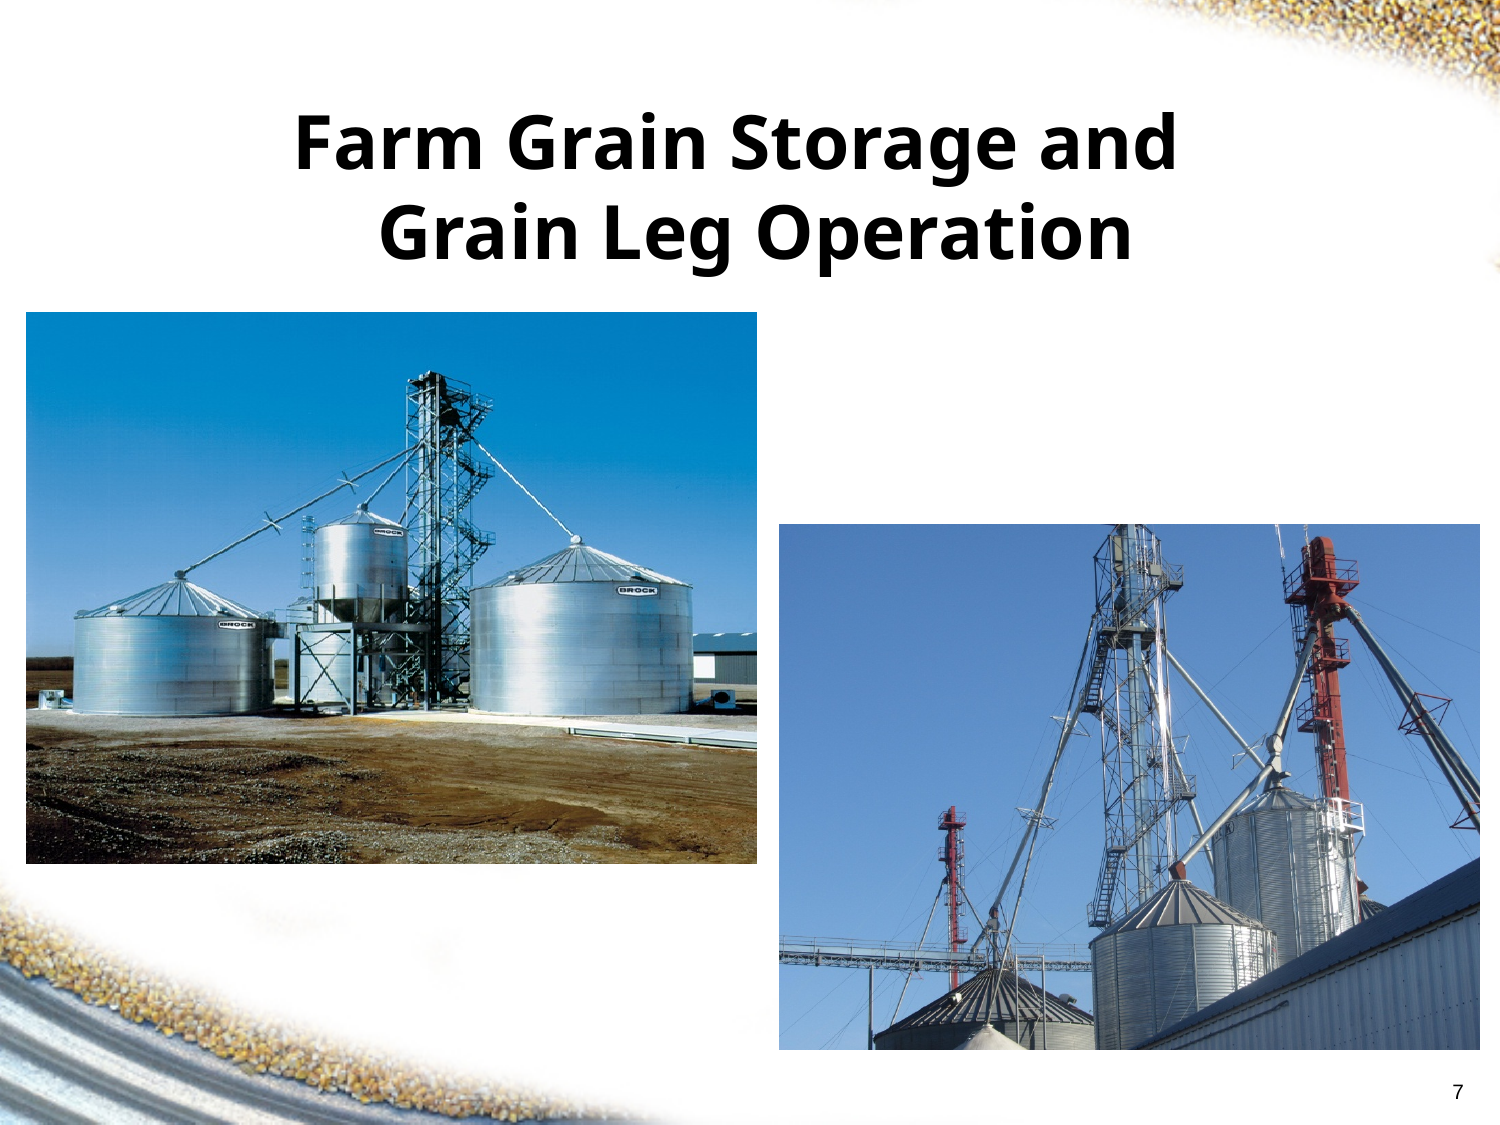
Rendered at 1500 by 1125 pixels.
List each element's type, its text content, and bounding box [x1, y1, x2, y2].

text_box Farm Grain Storage and Grain Leg Operation [62, 87, 1450, 283]
picture [0, 0, 1500, 1125]
slide_number 7 [1418, 1060, 1479, 1112]
